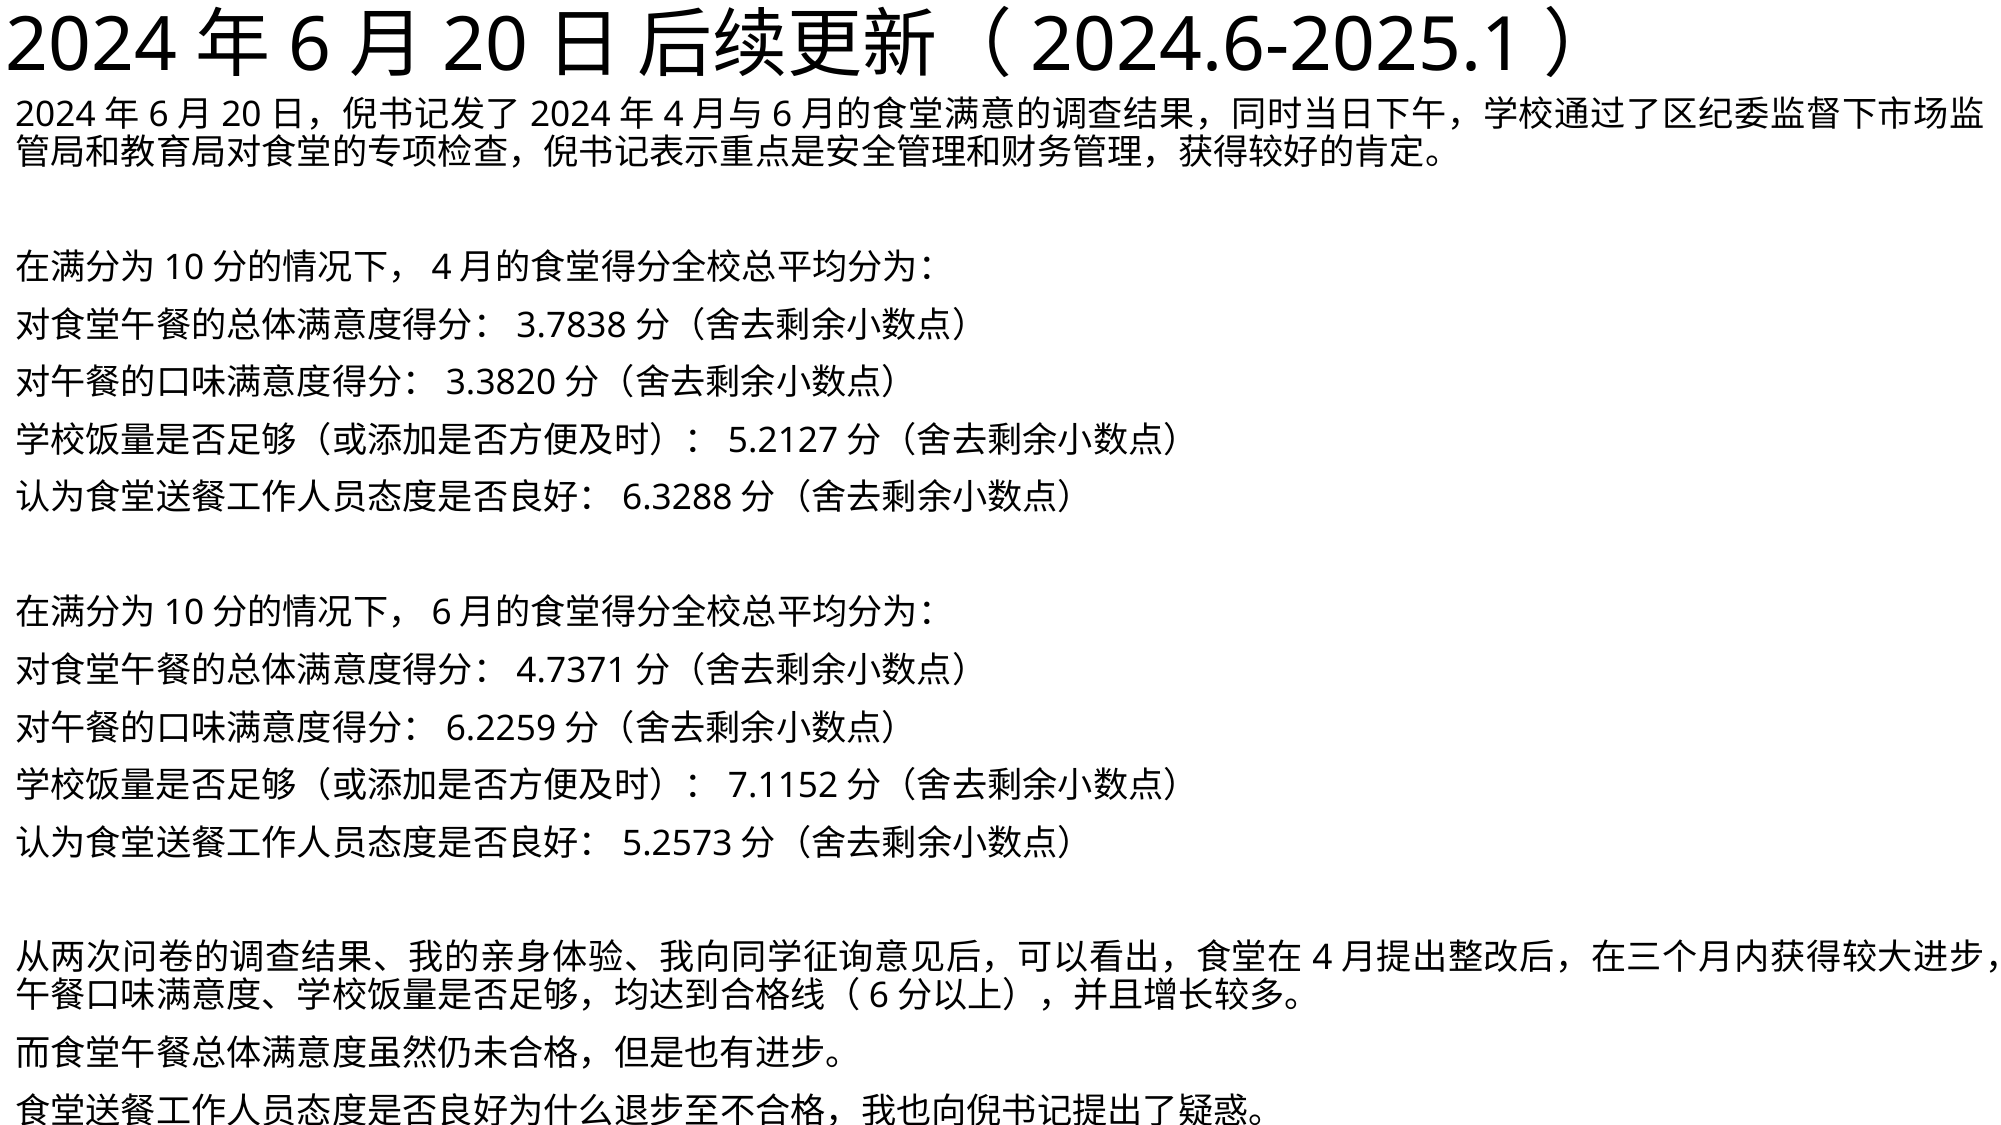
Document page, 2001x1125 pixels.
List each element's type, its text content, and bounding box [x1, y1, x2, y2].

title 2024年6月20日 后续更新（2024.6-2025.1） [0, 0, 1716, 88]
list 2024年6月20日，倪书记发了2024年4月与6月的食堂满意的调查结果，同时当日下午，学校通过了区纪委监督下市场监管局和教育局对食堂的专项检查，倪书记表示重点是安全管理和财务管理，获得较好的肯定。 在满分为10分的情况下，4月的食堂得分全校总平均分为： 对食堂午餐的总体满意度得分：3.7838分（舍去剩余小数点） 对午餐的口味满意度得分：3.3820分（舍去剩余小数点） 学校饭量是否足够（或添加是否方便及时）：5.2127分（舍去剩余小数点） 认为食堂送餐工作人员态度是否良好：6.3288分（舍去剩余小数点） 在满分为10分的情况下，6月的食堂得分全校总平均分为： 对食堂午餐的总体满意度得分：4.7371分（舍去剩余小数点） 对午餐的口味满意度得分：6.2259分（舍去剩余小数点） 学校饭量是否足够（或添加是否方便及时）：7.1152分（舍去剩余小数点） 认为食堂送餐工作人员态度是否良好：5.2573分（舍去剩余小数点） 从两次问卷的调查结果、我的亲身体验、我向同学征询意见后，可以看出，食堂在4月提出整改后，在三个月内获得较大进步，午餐口味满意度、学校饭量是否足够，均达到合格线（6分以上），并且增长较多。 而食堂午餐总体满意度虽然仍未合格，但是也有进步。 食堂送餐工作人员态度是否良好为什么退步至不合格，我也向倪书记提出了疑惑。 [0, 88, 2000, 1125]
